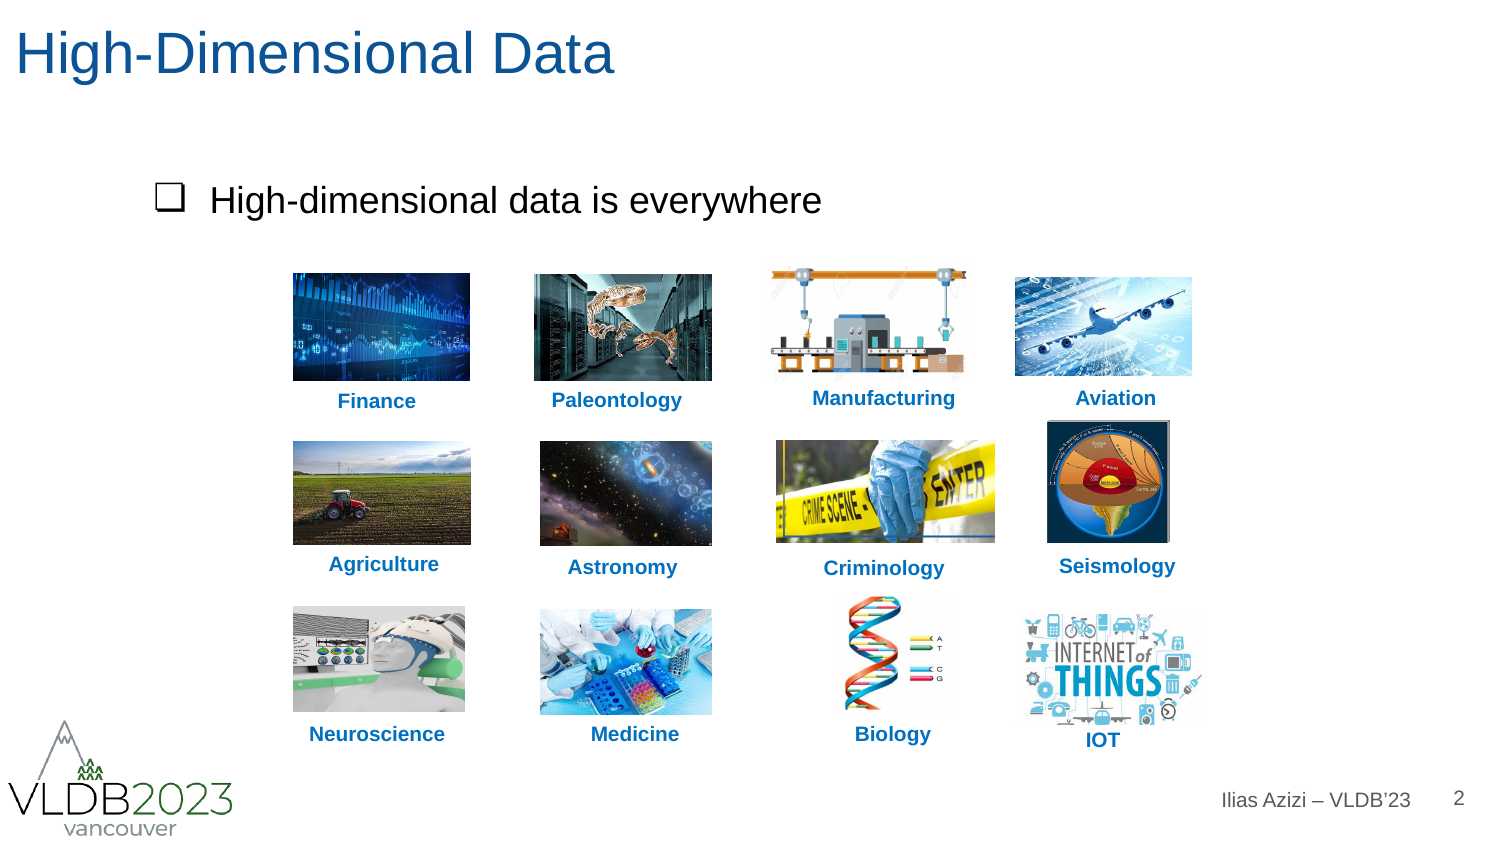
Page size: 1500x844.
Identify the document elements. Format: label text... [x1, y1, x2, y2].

text_box High-Dimensional Data [0, 0, 1178, 146]
text_box Agriculture [317, 553, 453, 585]
picture [1015, 277, 1192, 376]
picture [540, 440, 712, 546]
picture [1047, 420, 1170, 543]
picture [775, 439, 995, 543]
text_box Medicine [579, 724, 697, 764]
picture [534, 274, 712, 381]
text_box Seismology [1047, 547, 1192, 582]
text_box High-dimensional data is everywhere [119, 180, 1243, 268]
text_box Neuroscience [297, 714, 474, 764]
picture [1015, 613, 1207, 726]
picture [293, 606, 465, 712]
picture [837, 592, 960, 713]
text_box Biology [843, 714, 975, 736]
text_box Astronomy [556, 554, 700, 568]
slide_number 2 [1389, 764, 1480, 830]
text_box Finance [326, 382, 515, 431]
text_box Paleontology [540, 389, 701, 414]
picture [293, 440, 471, 545]
picture [766, 258, 972, 382]
text_box IOT [1037, 734, 1169, 750]
picture [293, 273, 470, 382]
picture [7, 720, 232, 836]
text_box Manufacturing [801, 379, 1002, 428]
picture [540, 608, 712, 715]
text_box Criminology [812, 551, 966, 584]
text_box Aviation [1064, 385, 1170, 414]
